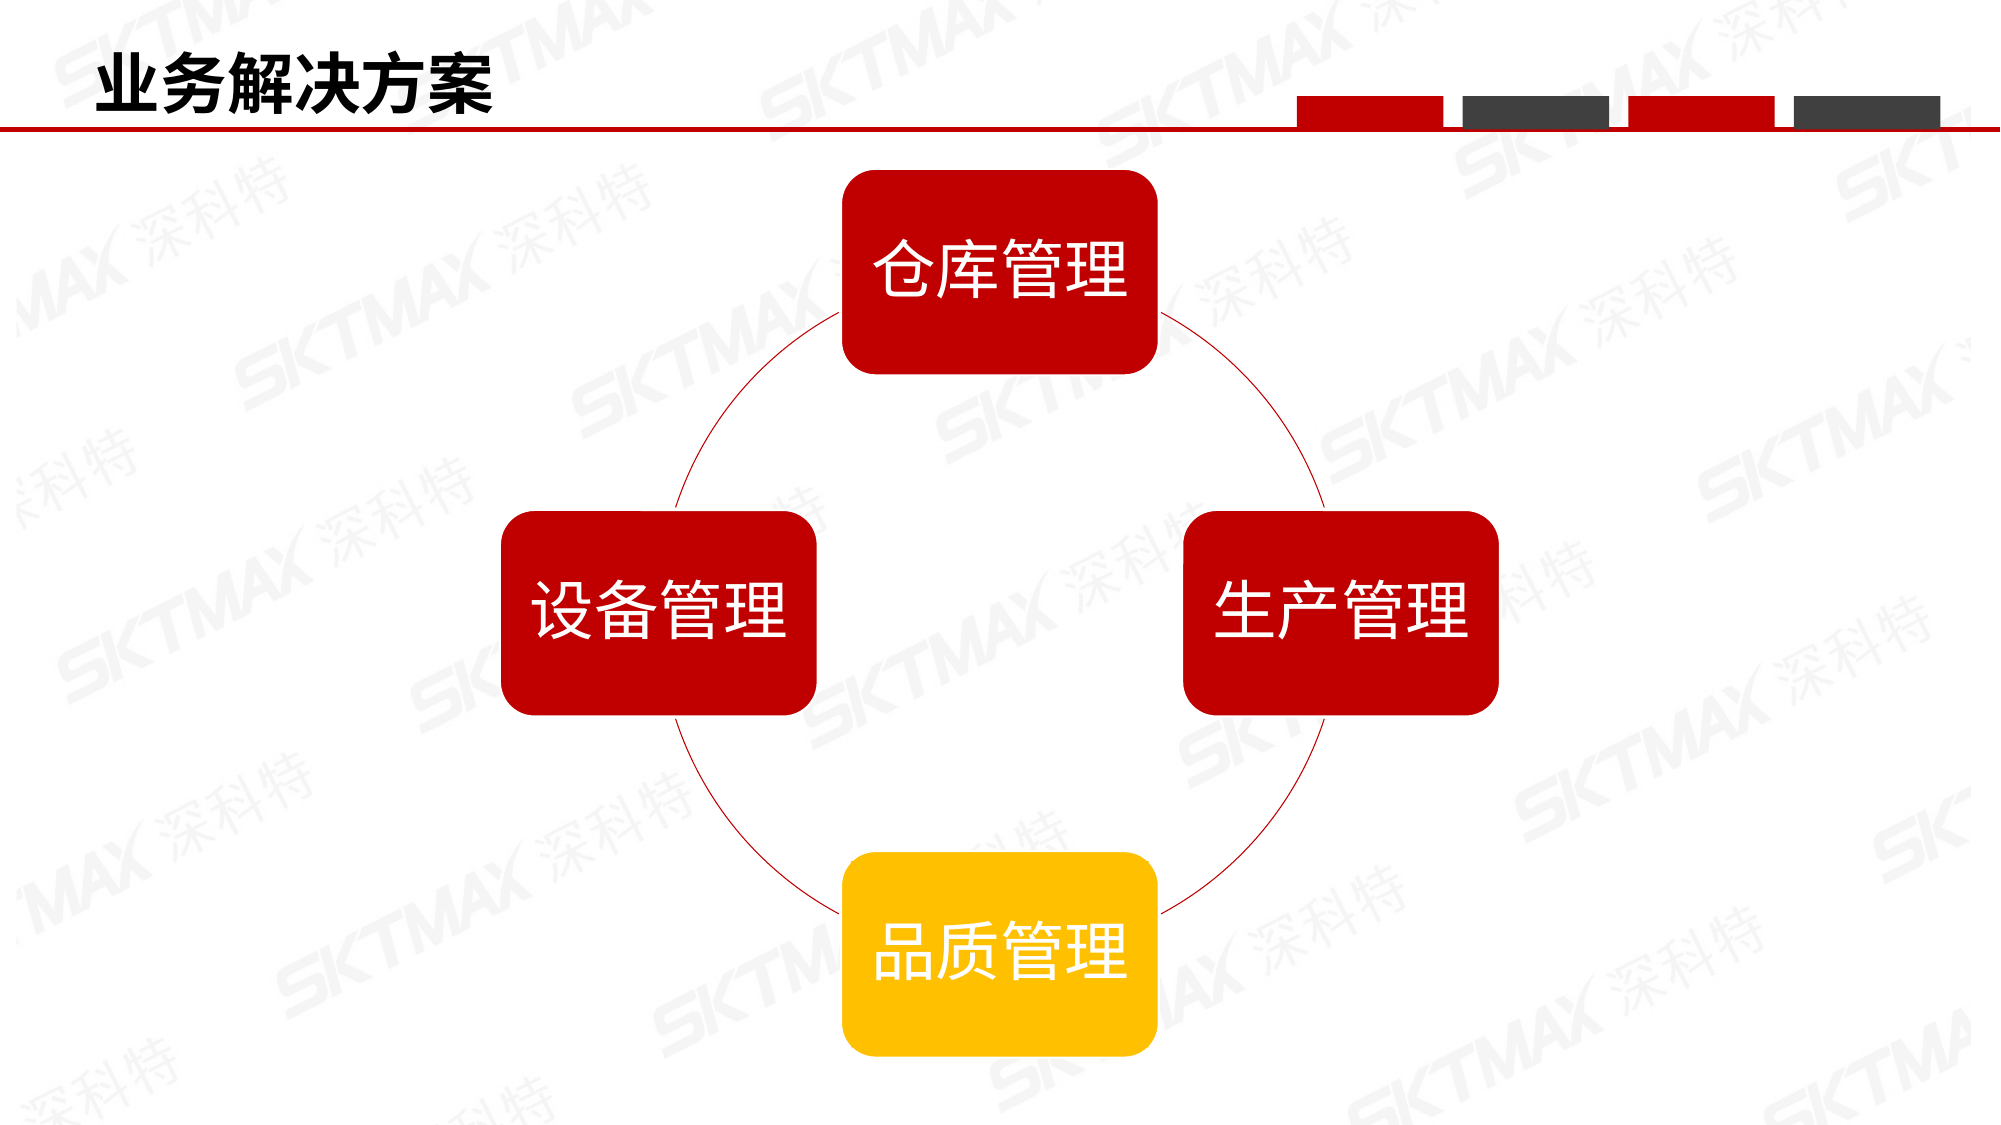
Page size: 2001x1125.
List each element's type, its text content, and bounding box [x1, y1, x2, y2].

text_box 业务解决方案 [79, 34, 510, 96]
text_box [675, 718, 840, 915]
text_box [1160, 311, 1325, 508]
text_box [841, 168, 1159, 376]
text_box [499, 509, 818, 717]
text_box [1160, 718, 1325, 915]
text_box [0, 96, 2000, 130]
text_box [675, 311, 840, 508]
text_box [841, 851, 1159, 1058]
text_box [1182, 509, 1500, 717]
